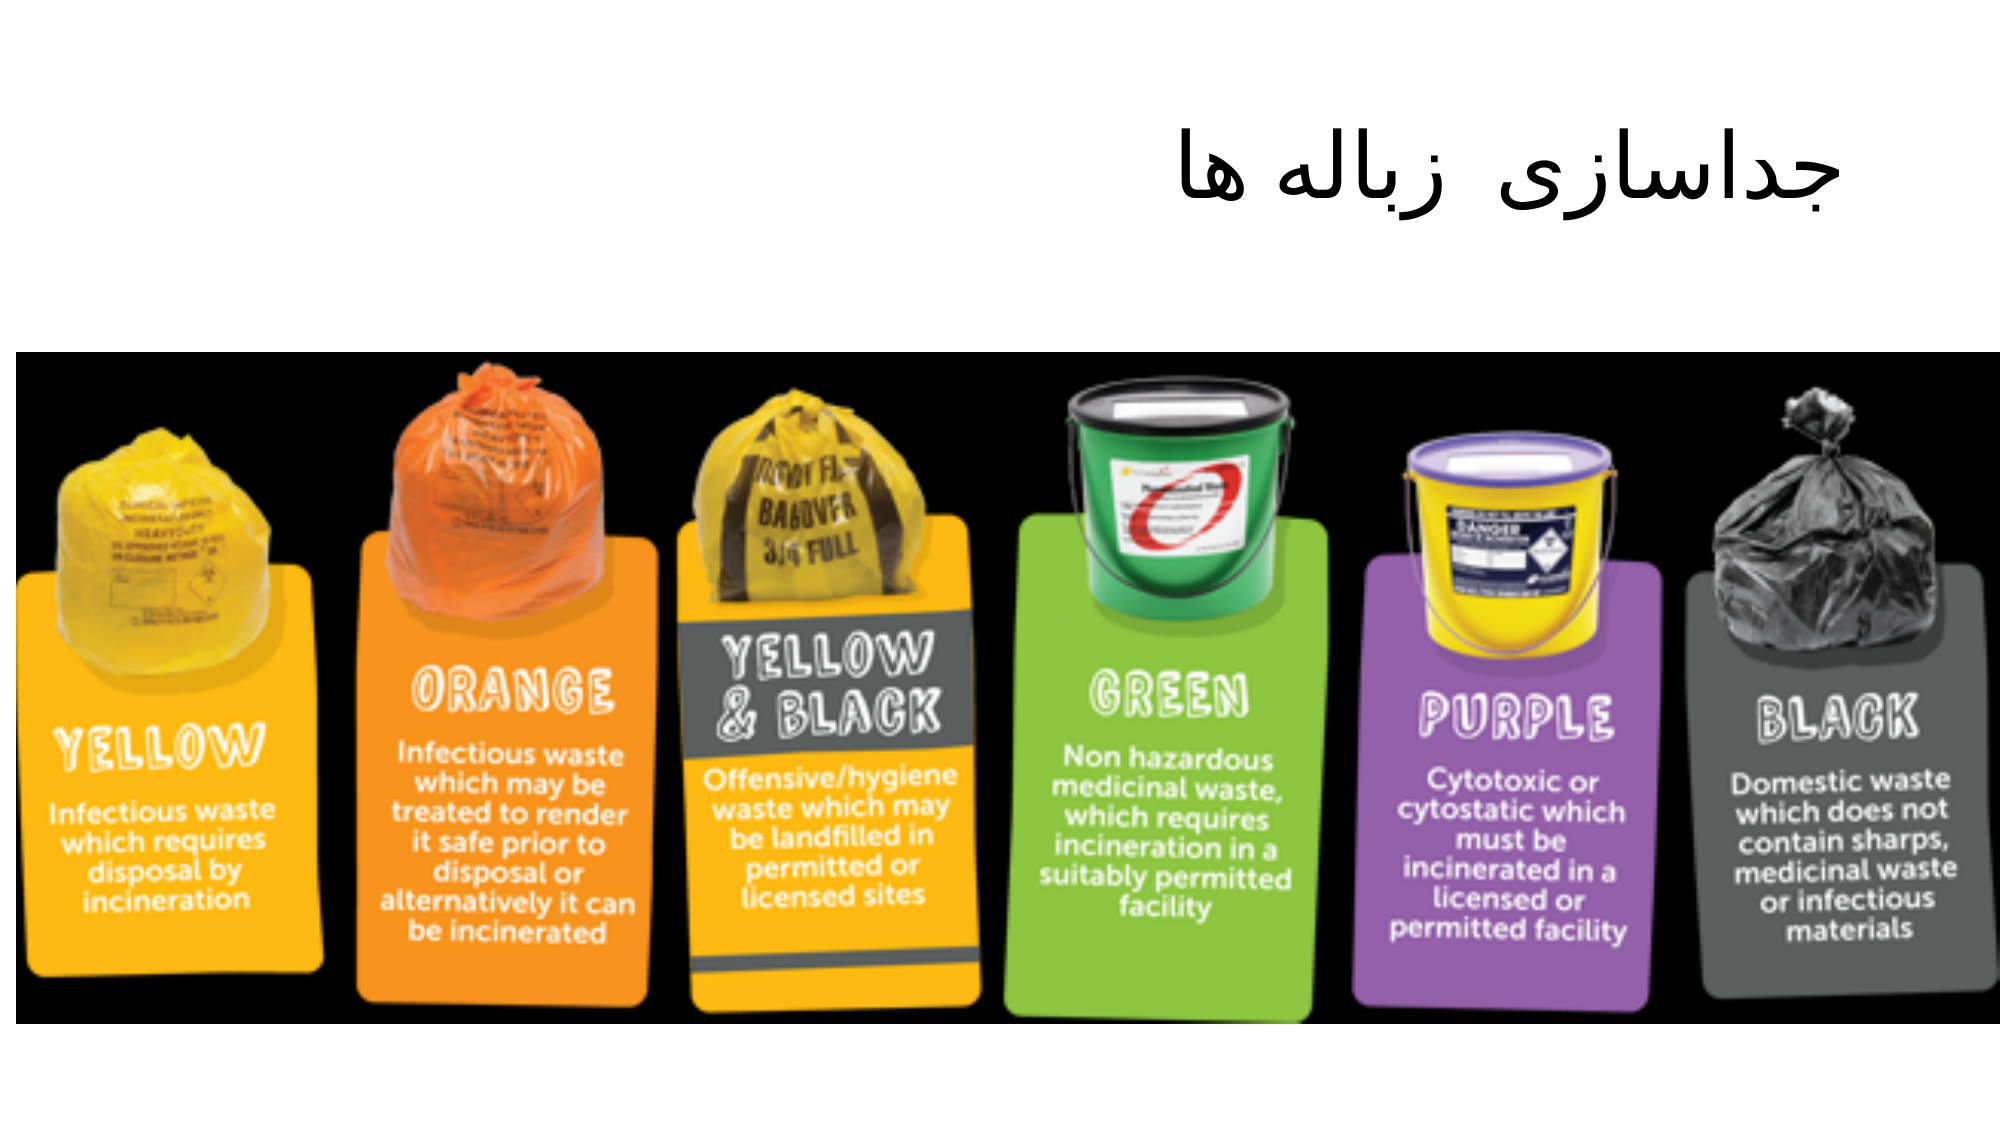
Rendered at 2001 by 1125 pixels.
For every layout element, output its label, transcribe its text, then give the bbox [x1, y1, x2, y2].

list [16, 352, 2000, 1024]
title جداسازی زباله ها [137, 59, 1863, 278]
